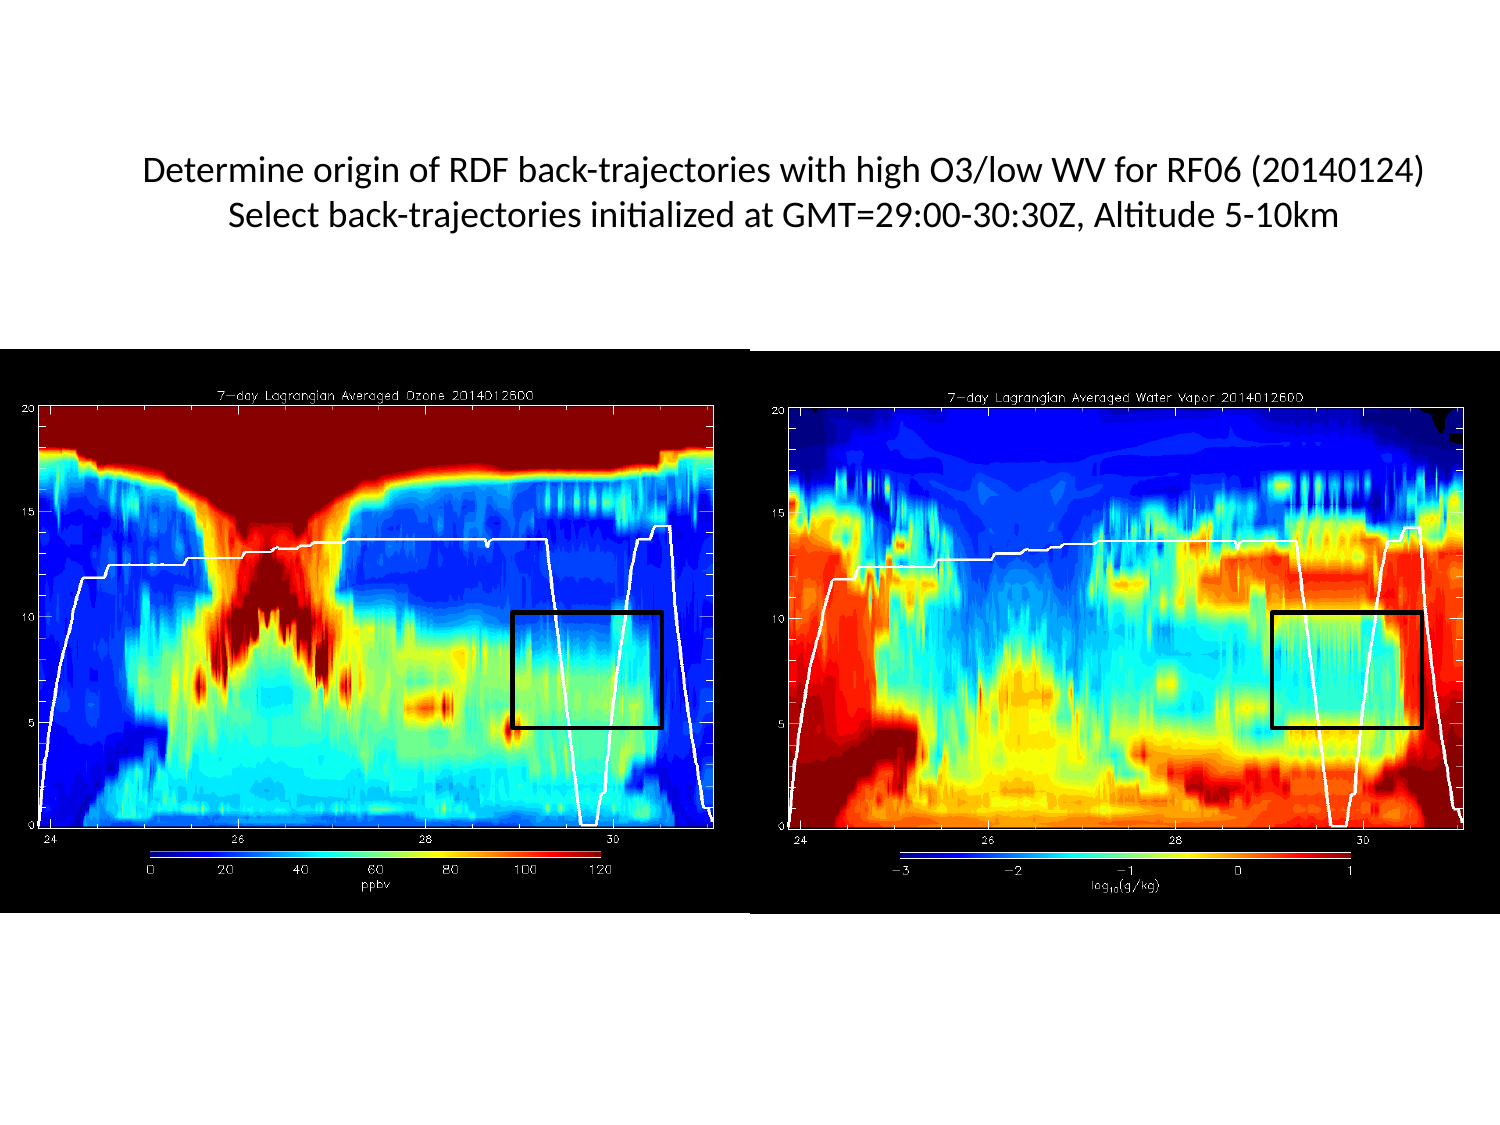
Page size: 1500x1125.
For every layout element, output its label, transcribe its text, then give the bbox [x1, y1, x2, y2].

text_box Determine origin of RDF back-trajectories with high O3/low WV for RF06 (20140124) Select back-trajectories initialized at GMT=29:00-30:30Z, Altitude 5-10km [127, 137, 1441, 243]
picture [0, 349, 1500, 915]
